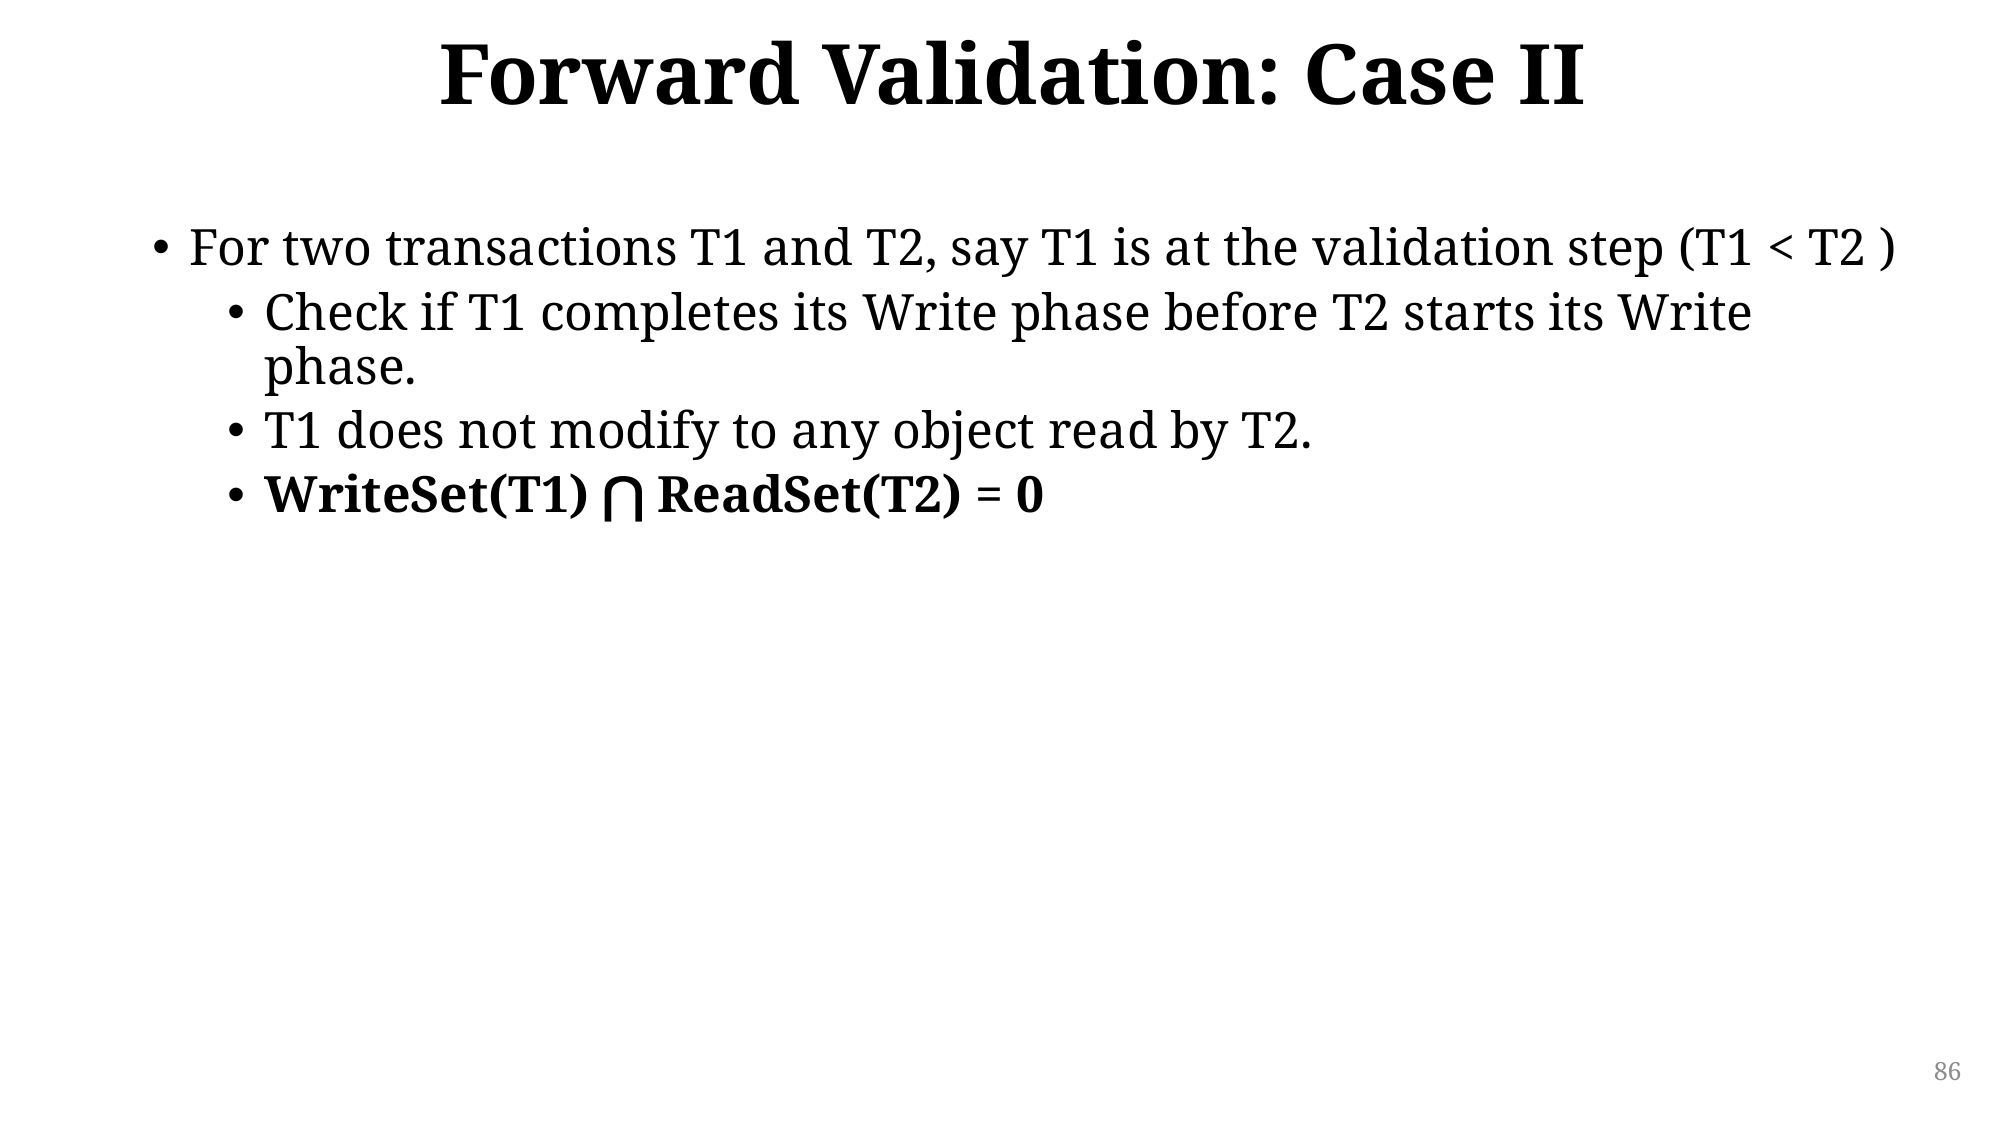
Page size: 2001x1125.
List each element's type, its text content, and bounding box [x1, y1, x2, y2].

list For two transactions T1 and T2, say T1 is at the validation step (T1 < T2 ) Check if T1 completes its Write phase before T2 starts its Write phase. T1 does not modify to any object read by T2. WriteSet(T1) ⋂ ReadSet(T2) = 0 [137, 215, 1931, 965]
slide_number 86 [1526, 1042, 1977, 1103]
title Forward Validation: Case II [150, 3, 1876, 152]
